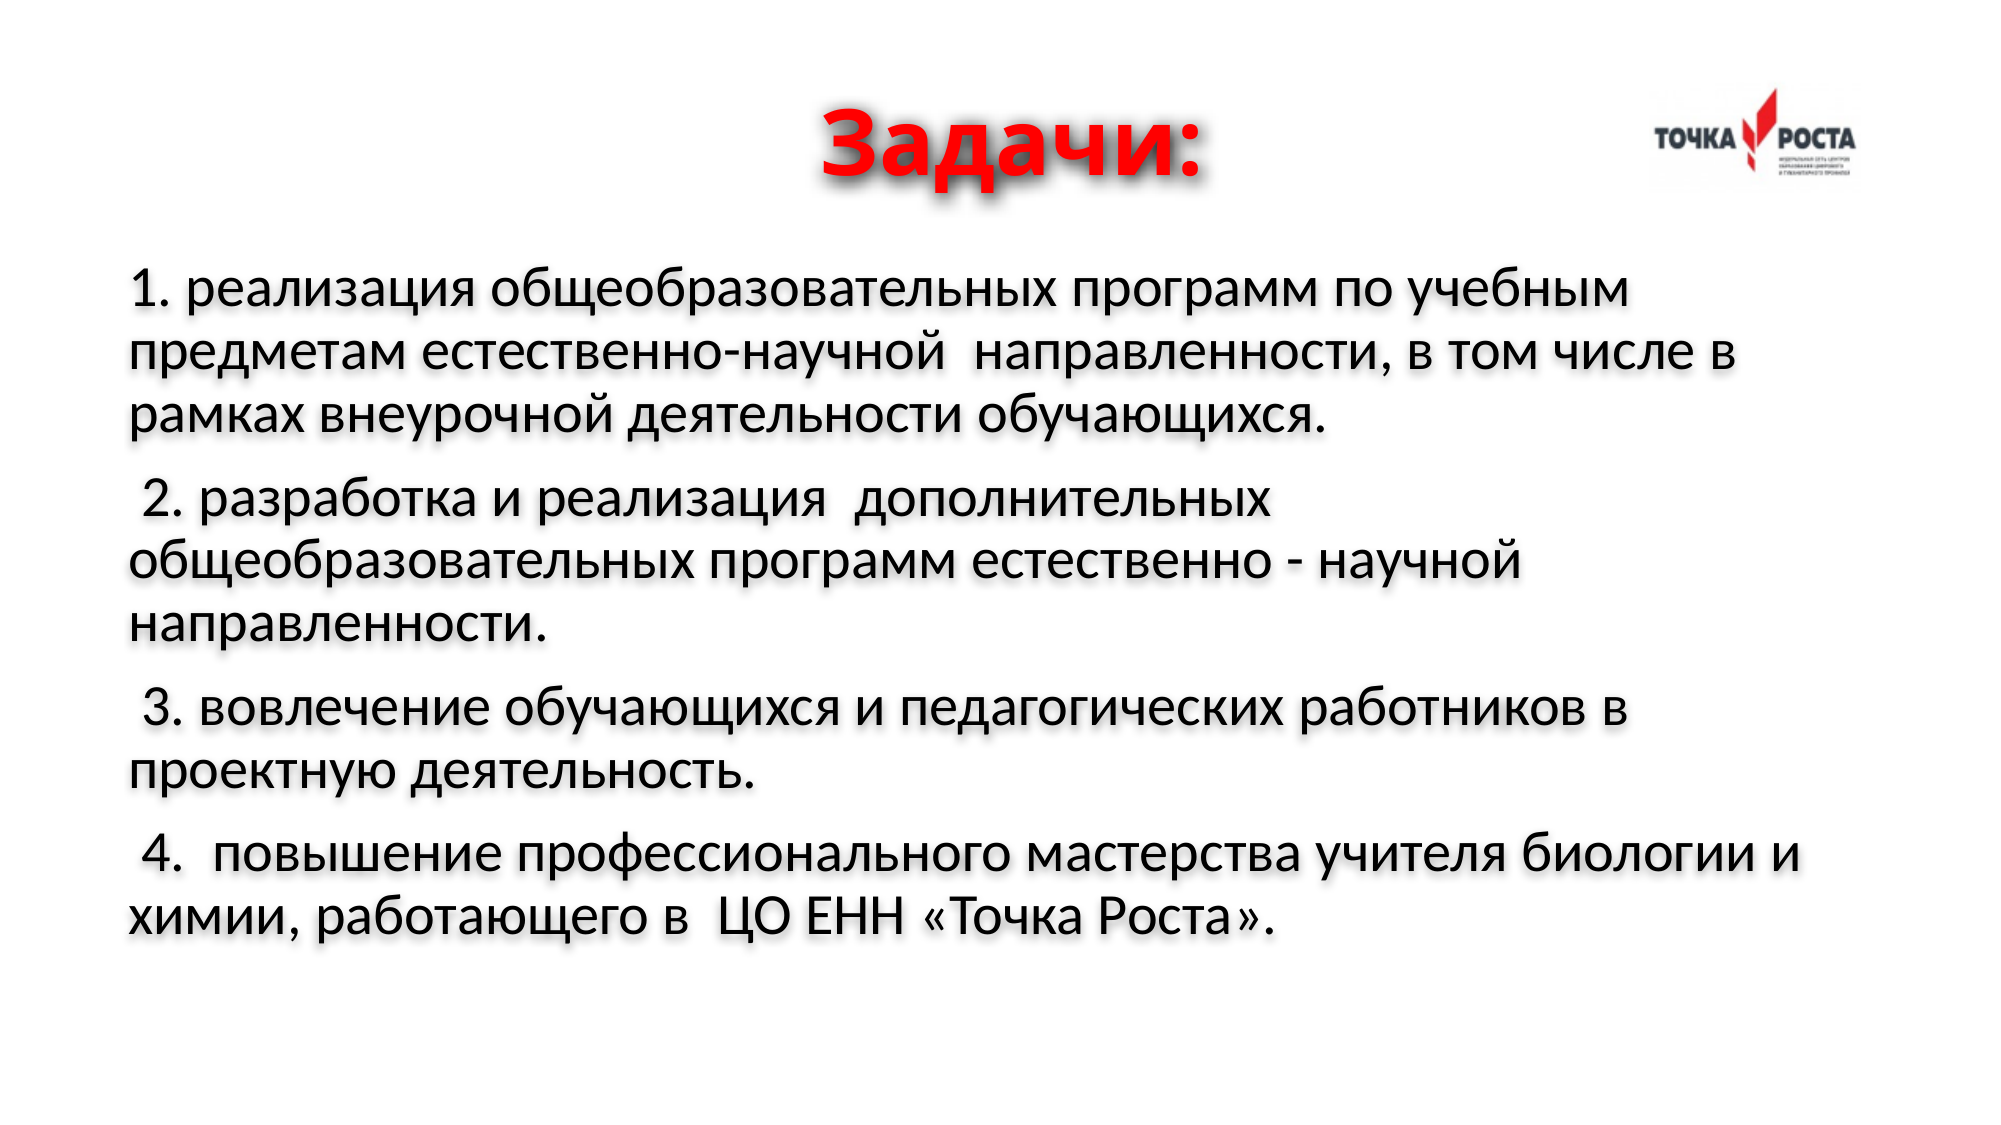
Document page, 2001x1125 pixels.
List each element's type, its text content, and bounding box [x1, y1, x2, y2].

list 1. реализация общеобразовательных программ по учебным предметам естественно-научной направленности, в том числе в рамках внеурочной деятельности обучающихся. 2. разработка и реализация дополнительных общеобразовательных программ естественно - научной направленности. 3. вовлечение обучающихся и педагогических работников в проектную деятельность. 4. повышение профессионального мастерства учителя биологии и химии, работающего в ЦО ЕНН «Точка Роста». [113, 248, 1863, 1033]
picture [1649, 31, 1861, 243]
title Задачи: [161, 59, 1649, 232]
